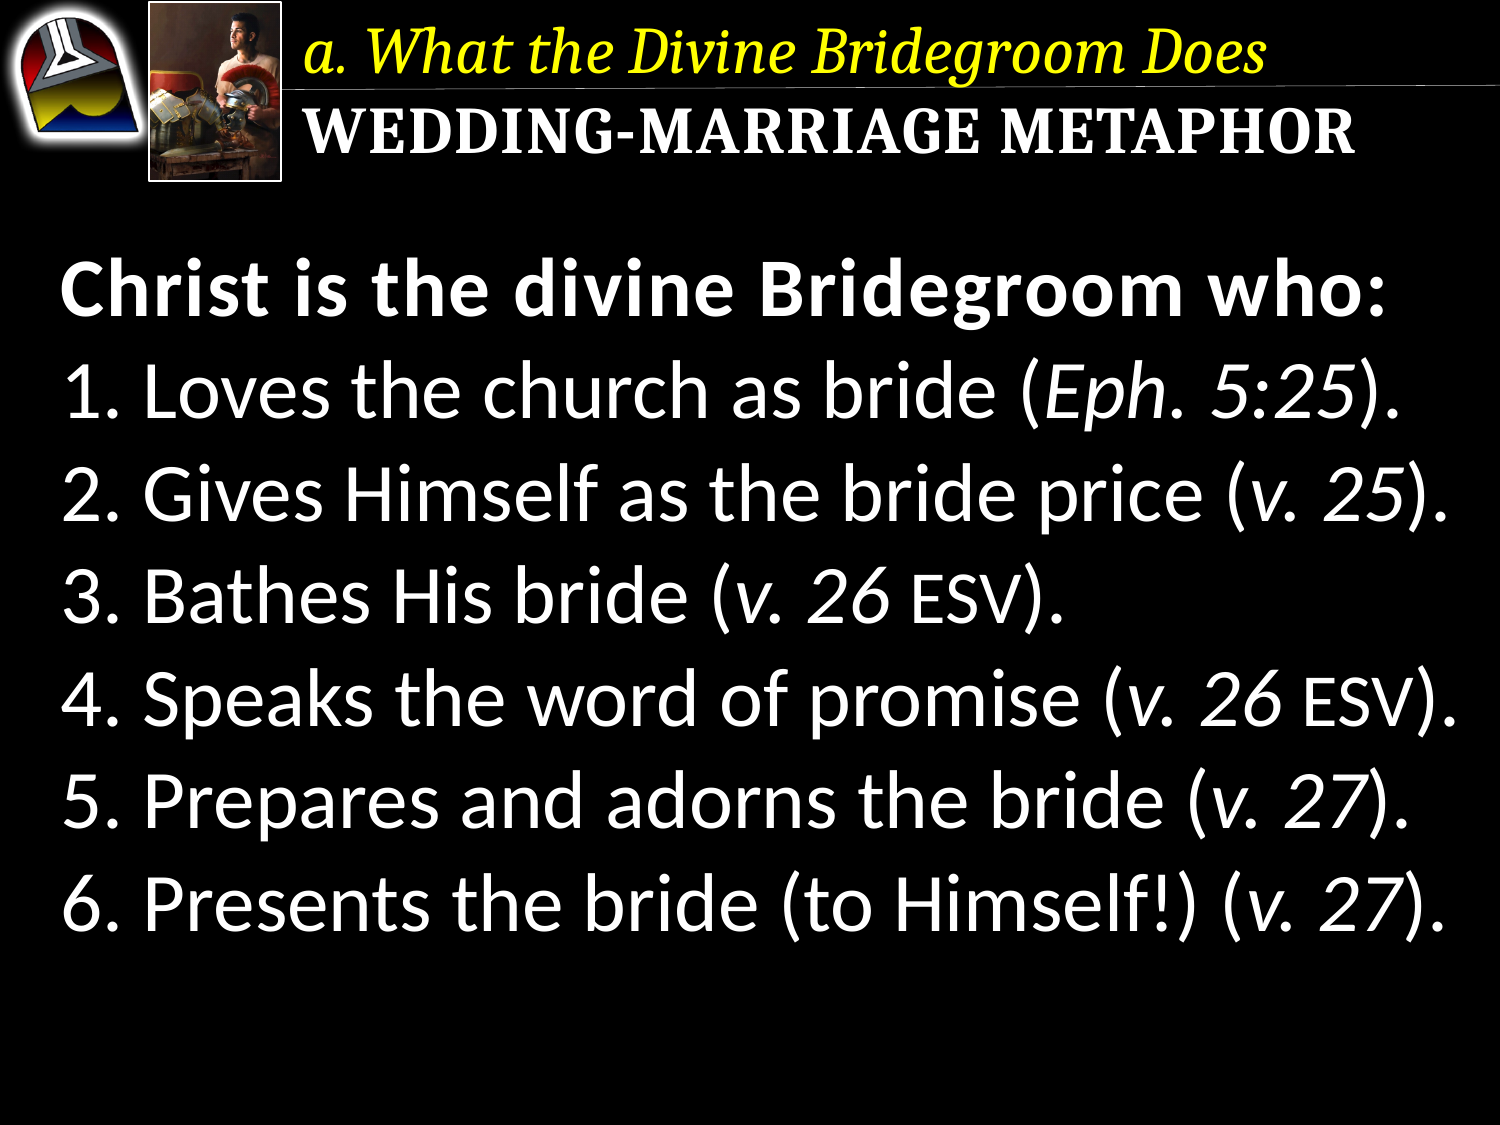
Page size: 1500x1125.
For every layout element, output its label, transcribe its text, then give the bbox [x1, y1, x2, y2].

picture [0, 0, 160, 154]
picture [150, 3, 280, 180]
text_box a. What the Divine Bridegroom Does Wedding-Marriage Metaphor [282, 0, 1499, 175]
text_box Christ is the divine Bridegroom who: 1. Loves the church as bride (Eph. 5:25). 2. Gives Himself as the bride price (v. 25). 3. Bathes His bride (v. 26 ESV). 4. Speaks the word of promise (v. 26 ESV). 5. Prepares and adorns the bride (v. 27). 6. Presents the bride (to Himself!) (v. 27). [1, 236, 1500, 957]
